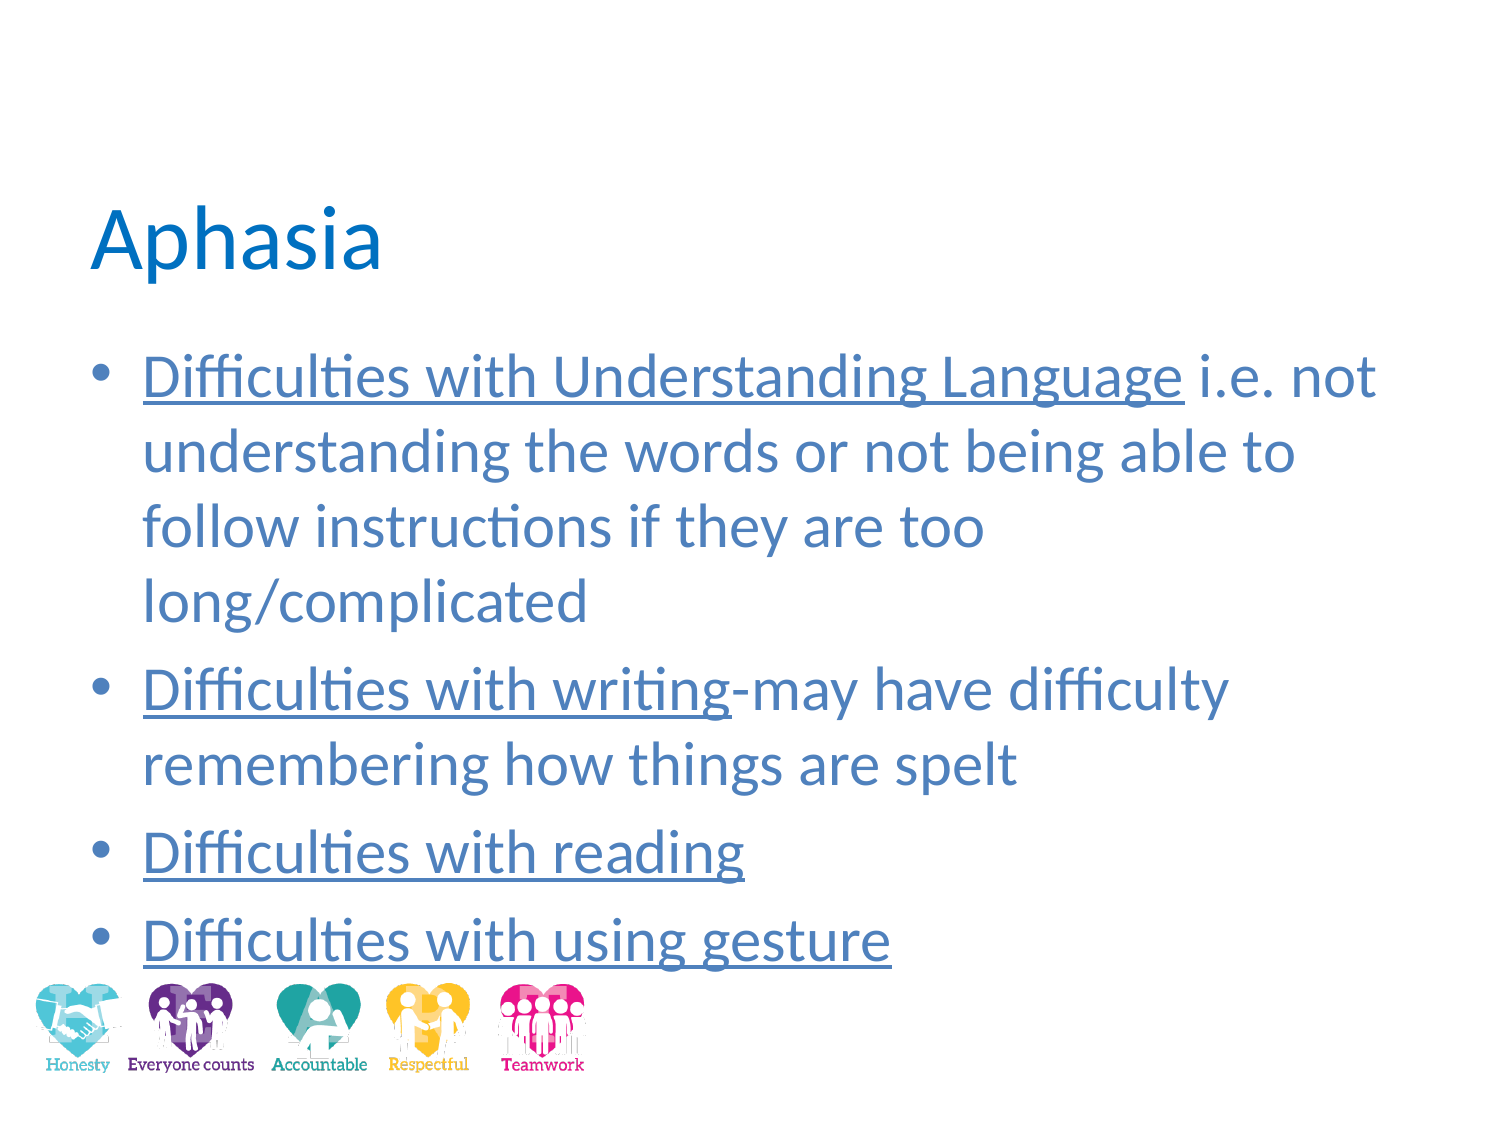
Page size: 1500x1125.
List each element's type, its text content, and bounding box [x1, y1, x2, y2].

picture [34, 982, 586, 1074]
title Aphasia [75, 138, 1425, 327]
list Difficulties with Understanding Language i.e. not understanding the words or not being able to follow instructions if they are too long/complicated Difficulties with writing-may have difficulty remembering how things are spelt Difficulties with reading Difficulties with using gesture [75, 327, 1425, 983]
